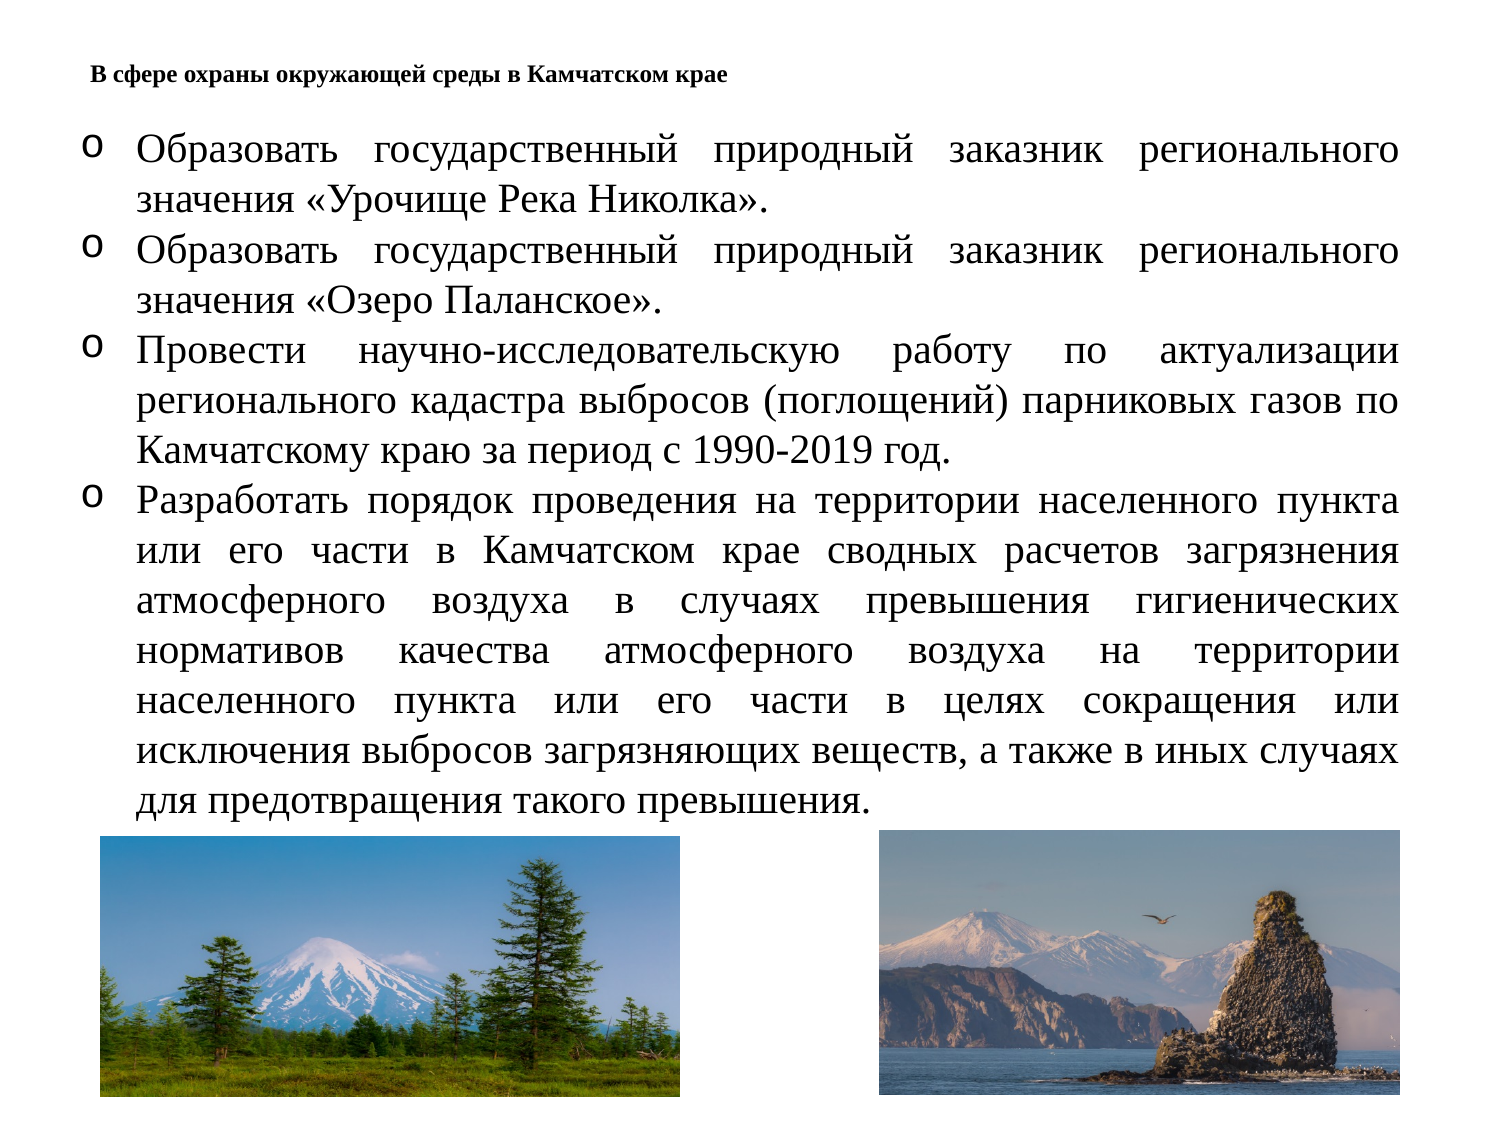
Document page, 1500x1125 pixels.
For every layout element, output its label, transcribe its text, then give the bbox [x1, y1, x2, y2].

list Образовать государственный природный заказник регионального значения «Урочище Река Николка». Образовать государственный природный заказник регионального значения «Озеро Паланское». Провести научно-исследовательскую работу по актуализации регионального кадастра выбросов (поглощений) парниковых газов по Камчатскому краю за период с 1990-2019 год. Разработать порядок проведения на территории населенного пункта или его части в Камчатском крае сводных расчетов загрязнения атмосферного воздуха в случаях превышения гигиенических нормативов качества атмосферного воздуха на территории населенного пункта или его части в целях сокращения или исключения выбросов загрязняющих веществ, а также в иных случаях для предотвращения такого превышения. [64, 113, 1415, 1083]
picture [879, 830, 1400, 1095]
picture [100, 836, 680, 1097]
title В сфере охраны окружающей среды в Камчатском крае [75, 45, 1425, 126]
